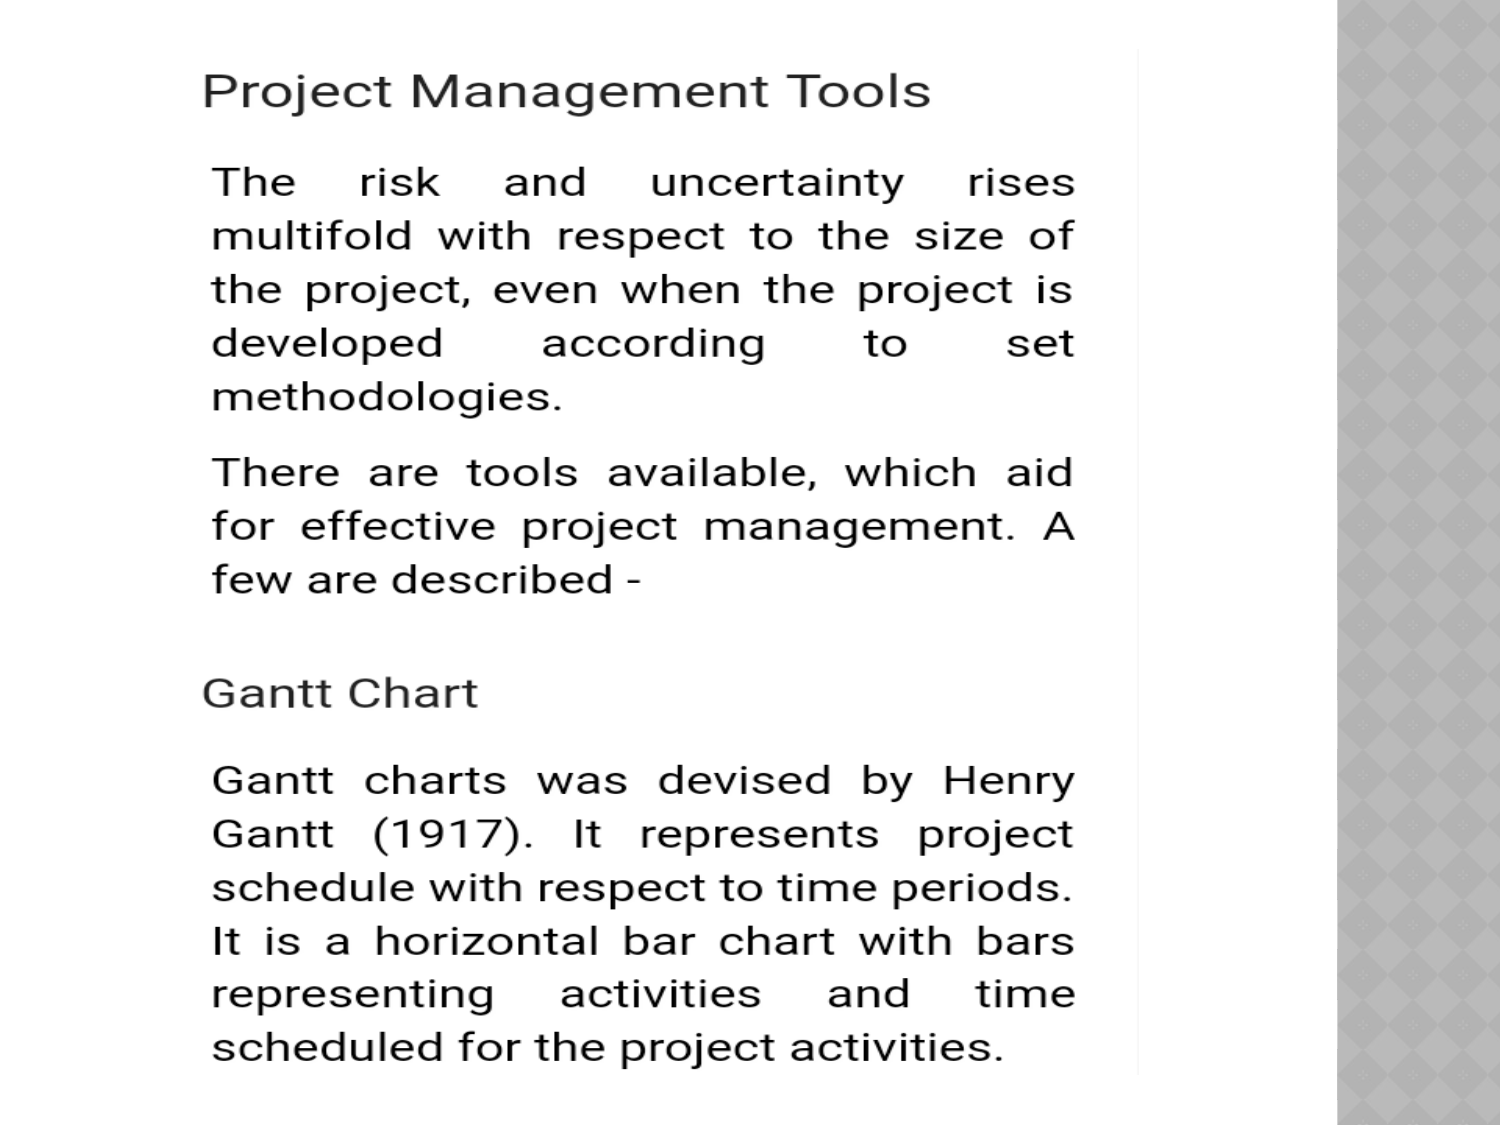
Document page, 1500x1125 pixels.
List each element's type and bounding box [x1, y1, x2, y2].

picture [149, 49, 1140, 1076]
